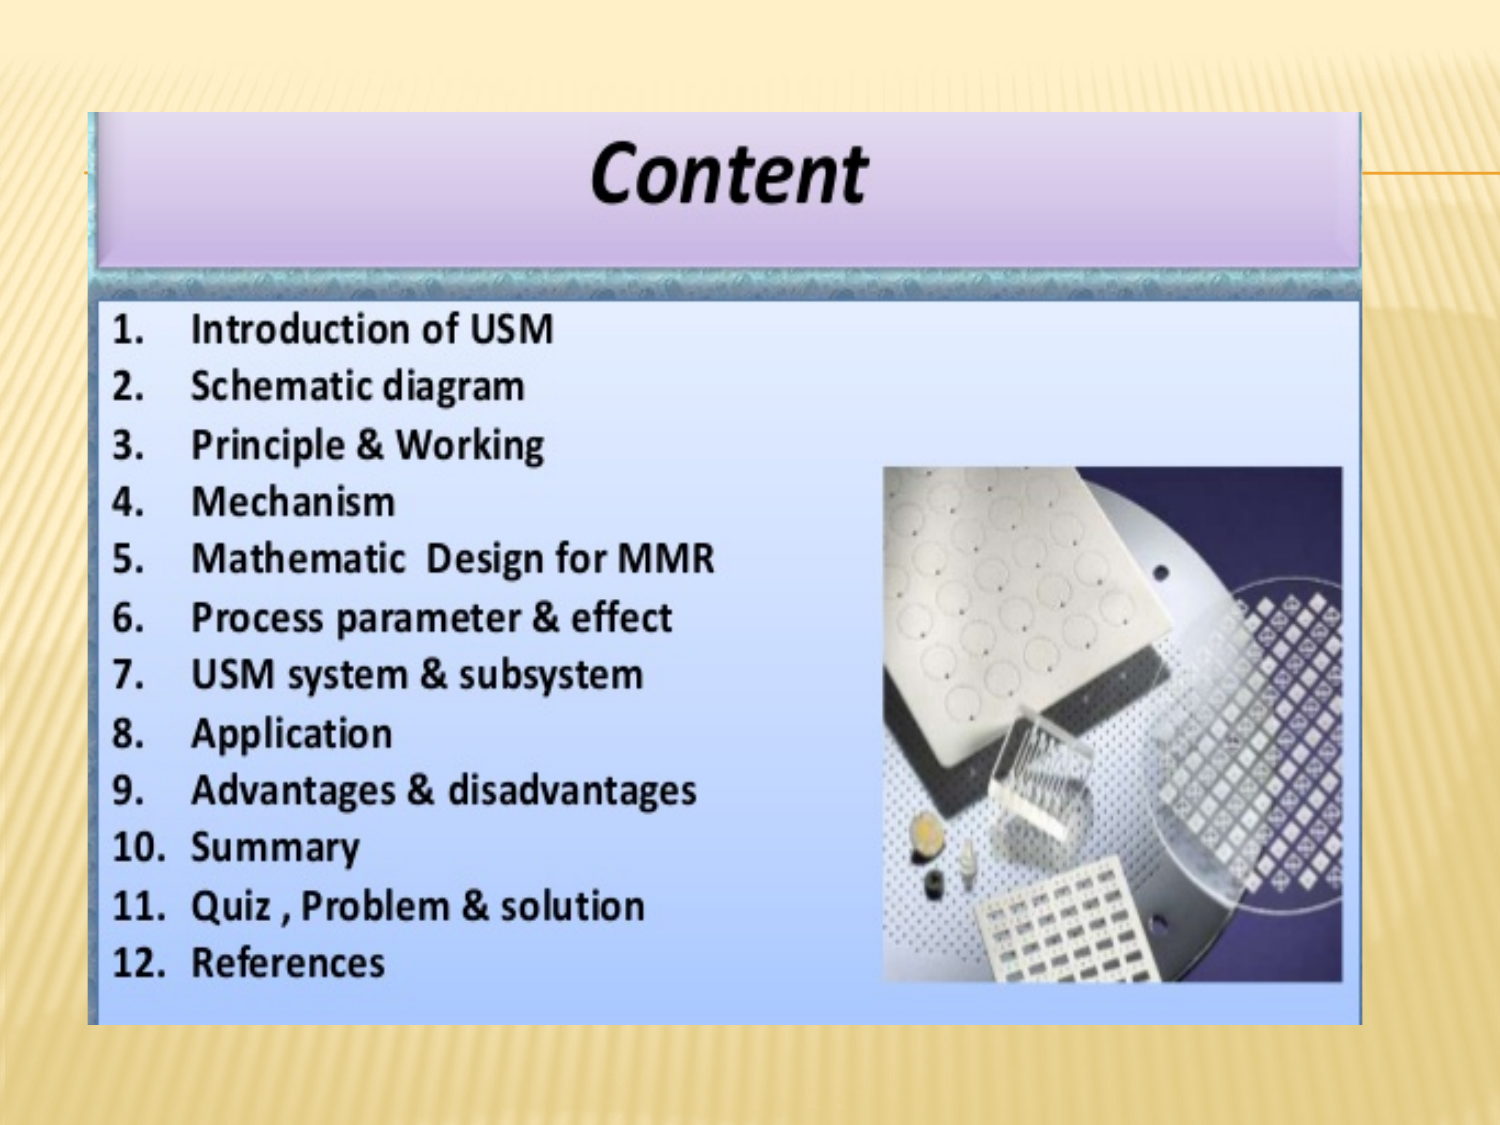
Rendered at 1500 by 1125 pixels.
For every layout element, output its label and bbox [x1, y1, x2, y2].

picture [87, 112, 1363, 1026]
